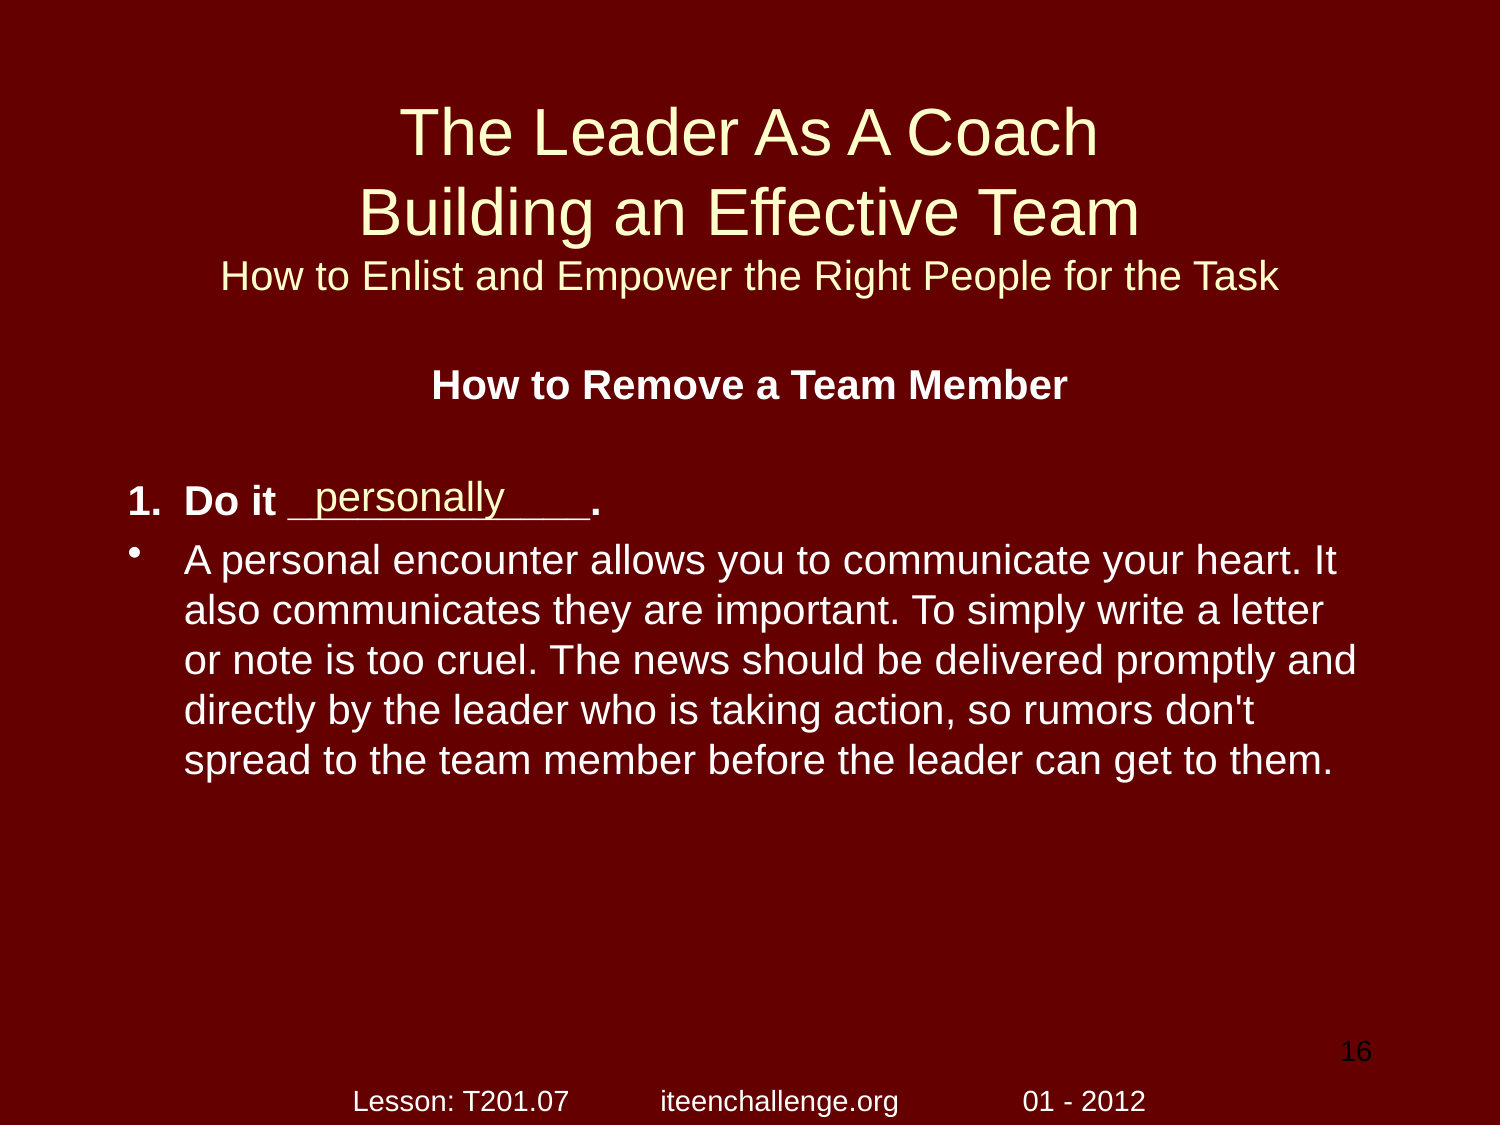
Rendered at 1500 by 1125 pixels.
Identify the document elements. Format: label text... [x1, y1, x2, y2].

footer Lesson: T201.07 iteenchallenge.org 01 - 2012 [324, 1074, 1176, 1125]
slide_number 16 [1074, 1024, 1388, 1101]
text_box personally [300, 462, 575, 528]
title The Leader As A Coach Building an Effective Team How to Enlist and Empower the Right People for the Task [112, 99, 1388, 288]
list How to Remove a Team Member Do it _____________. A personal encounter allows you to communicate your heart. It also communicates they are important. To simply write a letter or note is too cruel. The news should be delivered promptly and directly by the leader who is taking action, so rumors don't spread to the team member before the leader can get to them. [112, 350, 1388, 1000]
